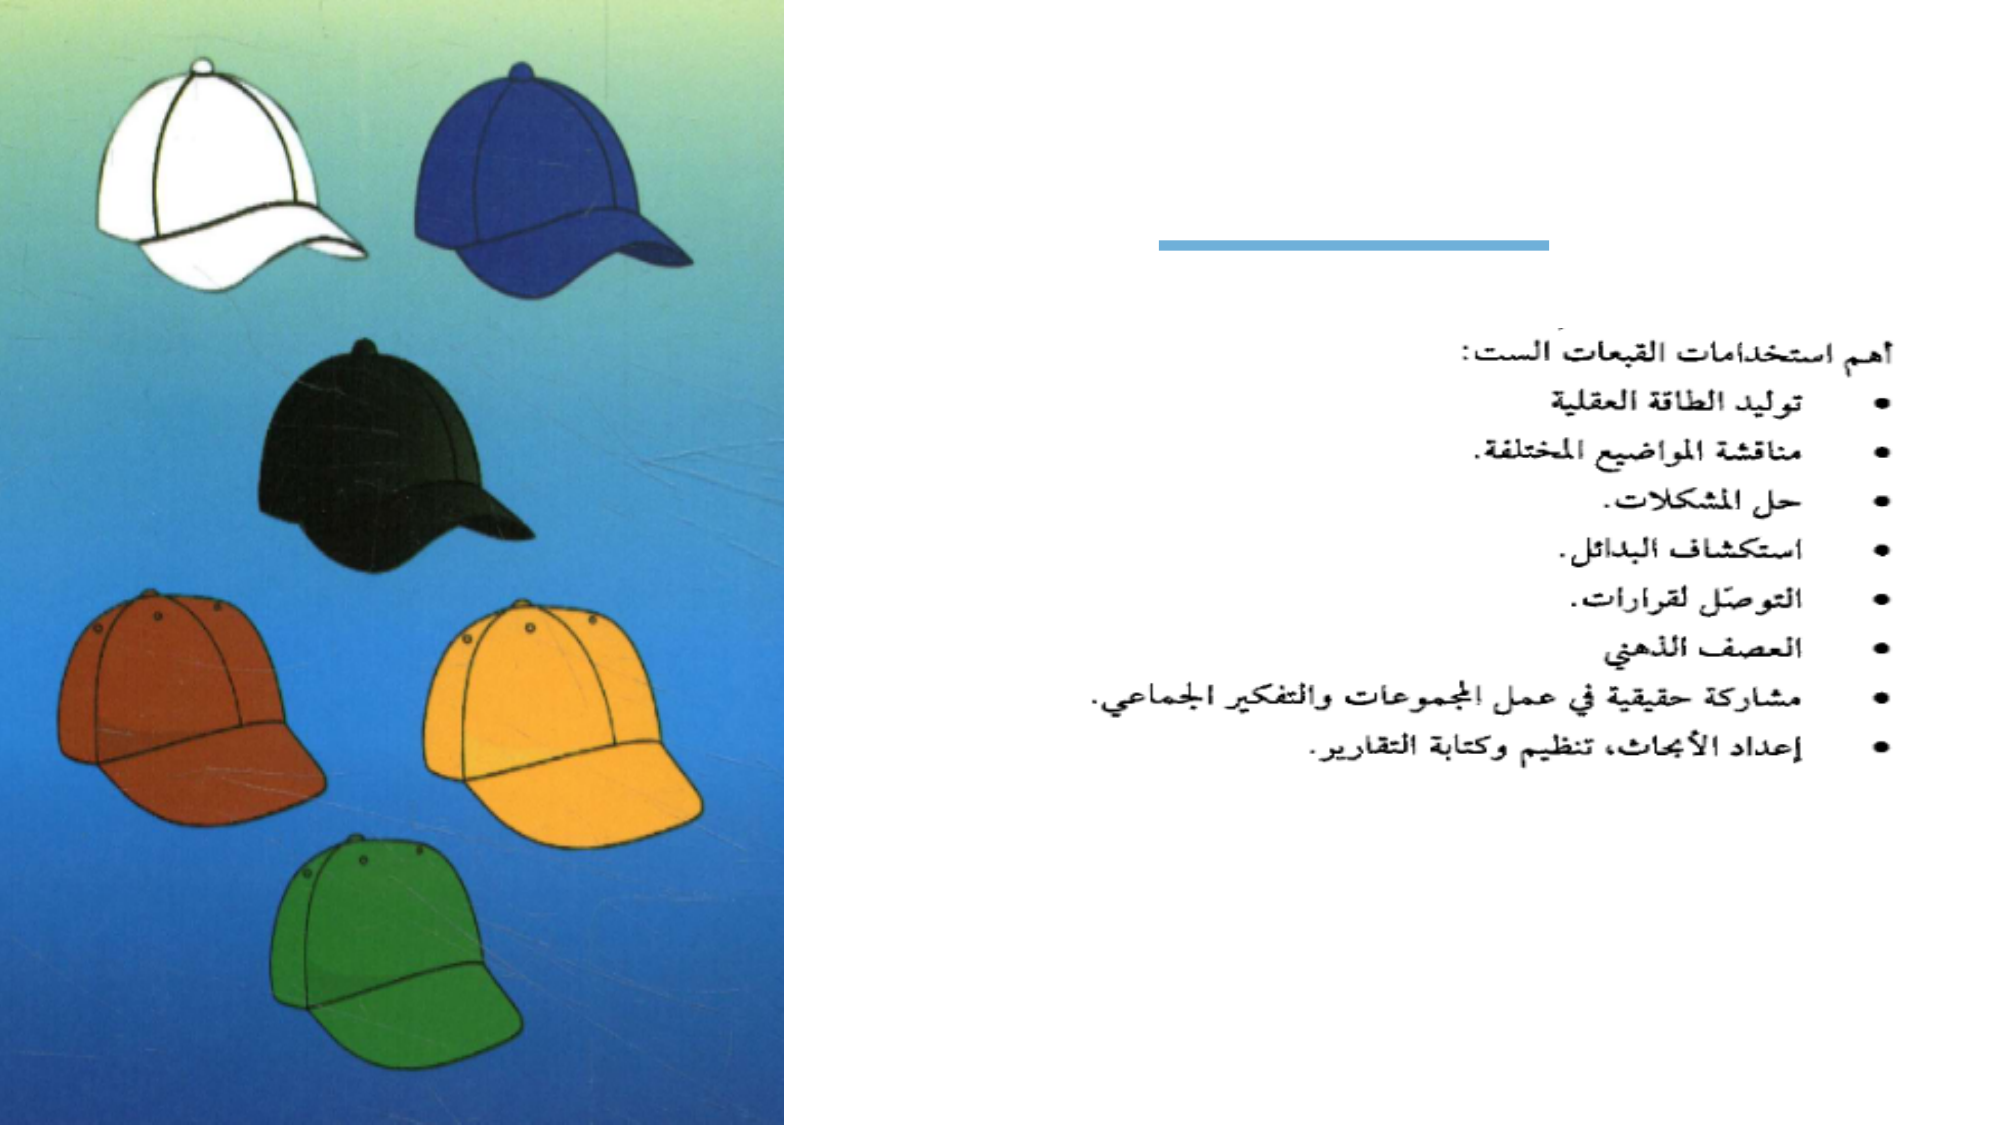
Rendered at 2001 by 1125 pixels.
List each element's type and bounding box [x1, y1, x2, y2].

text_box [1158, 240, 1550, 251]
picture [0, 0, 784, 1125]
picture [1001, 328, 1924, 815]
